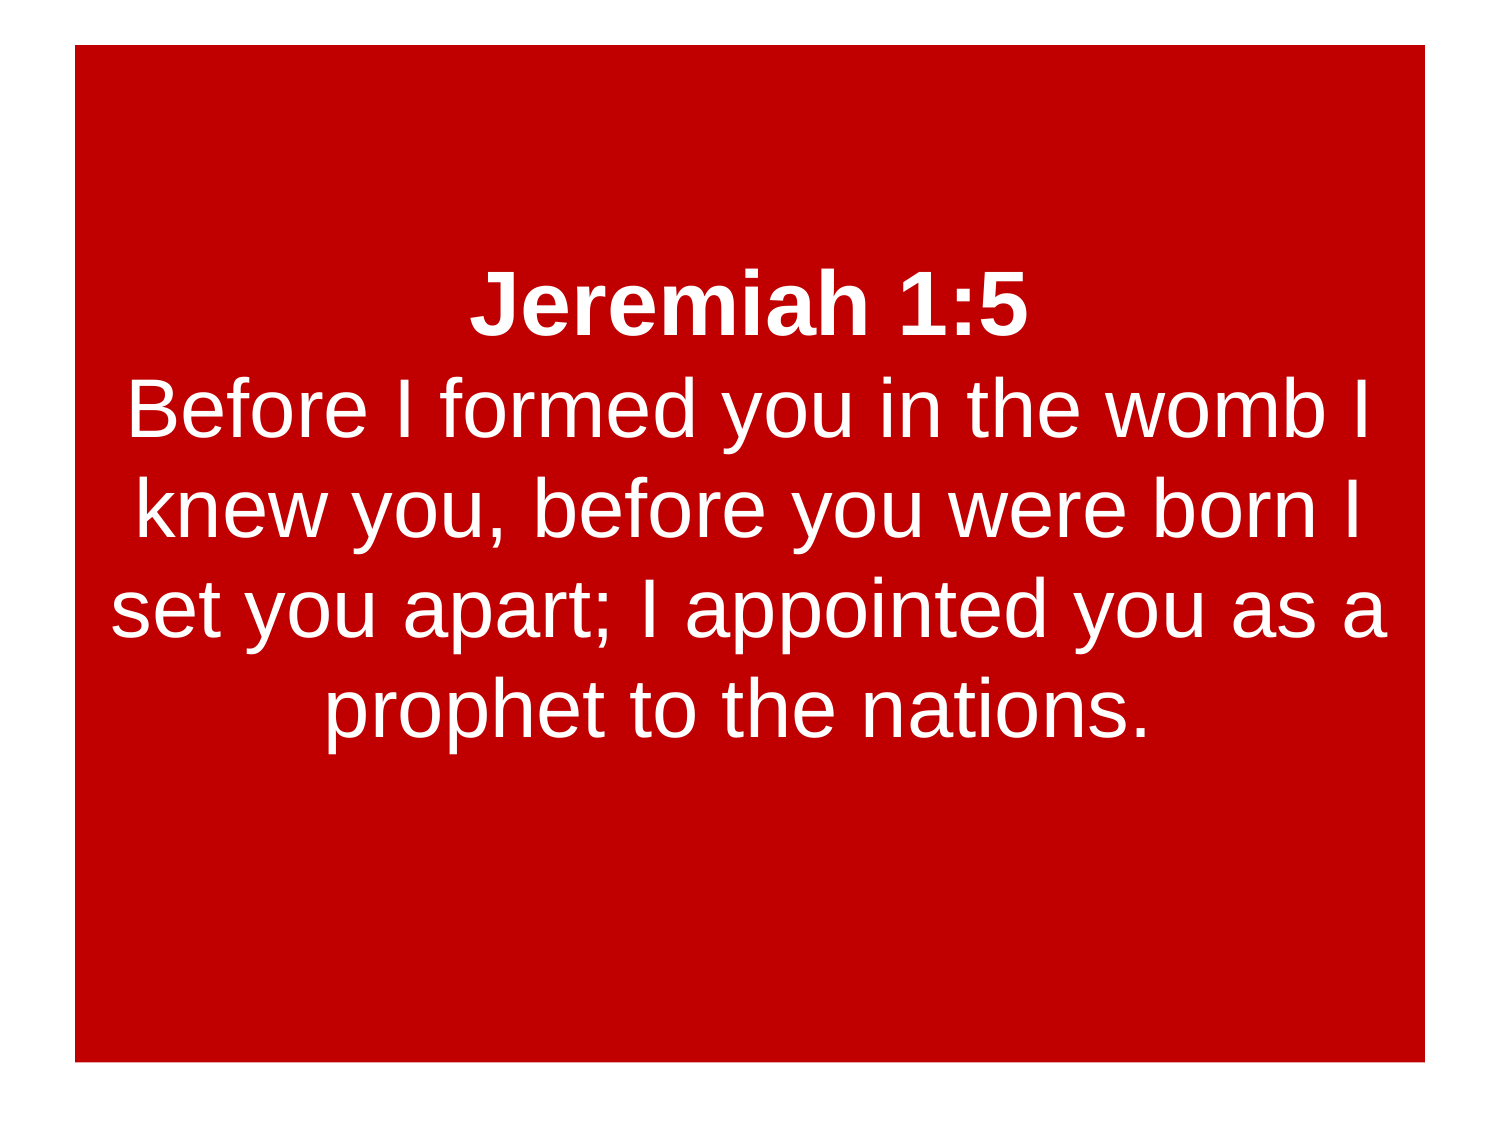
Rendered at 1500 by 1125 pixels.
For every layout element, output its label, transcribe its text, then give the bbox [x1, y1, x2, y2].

title Jeremiah 1:5 Before I formed you in the womb I knew you, before you were born I set you apart; I appointed you as a prophet to the nations. [75, 45, 1425, 1063]
